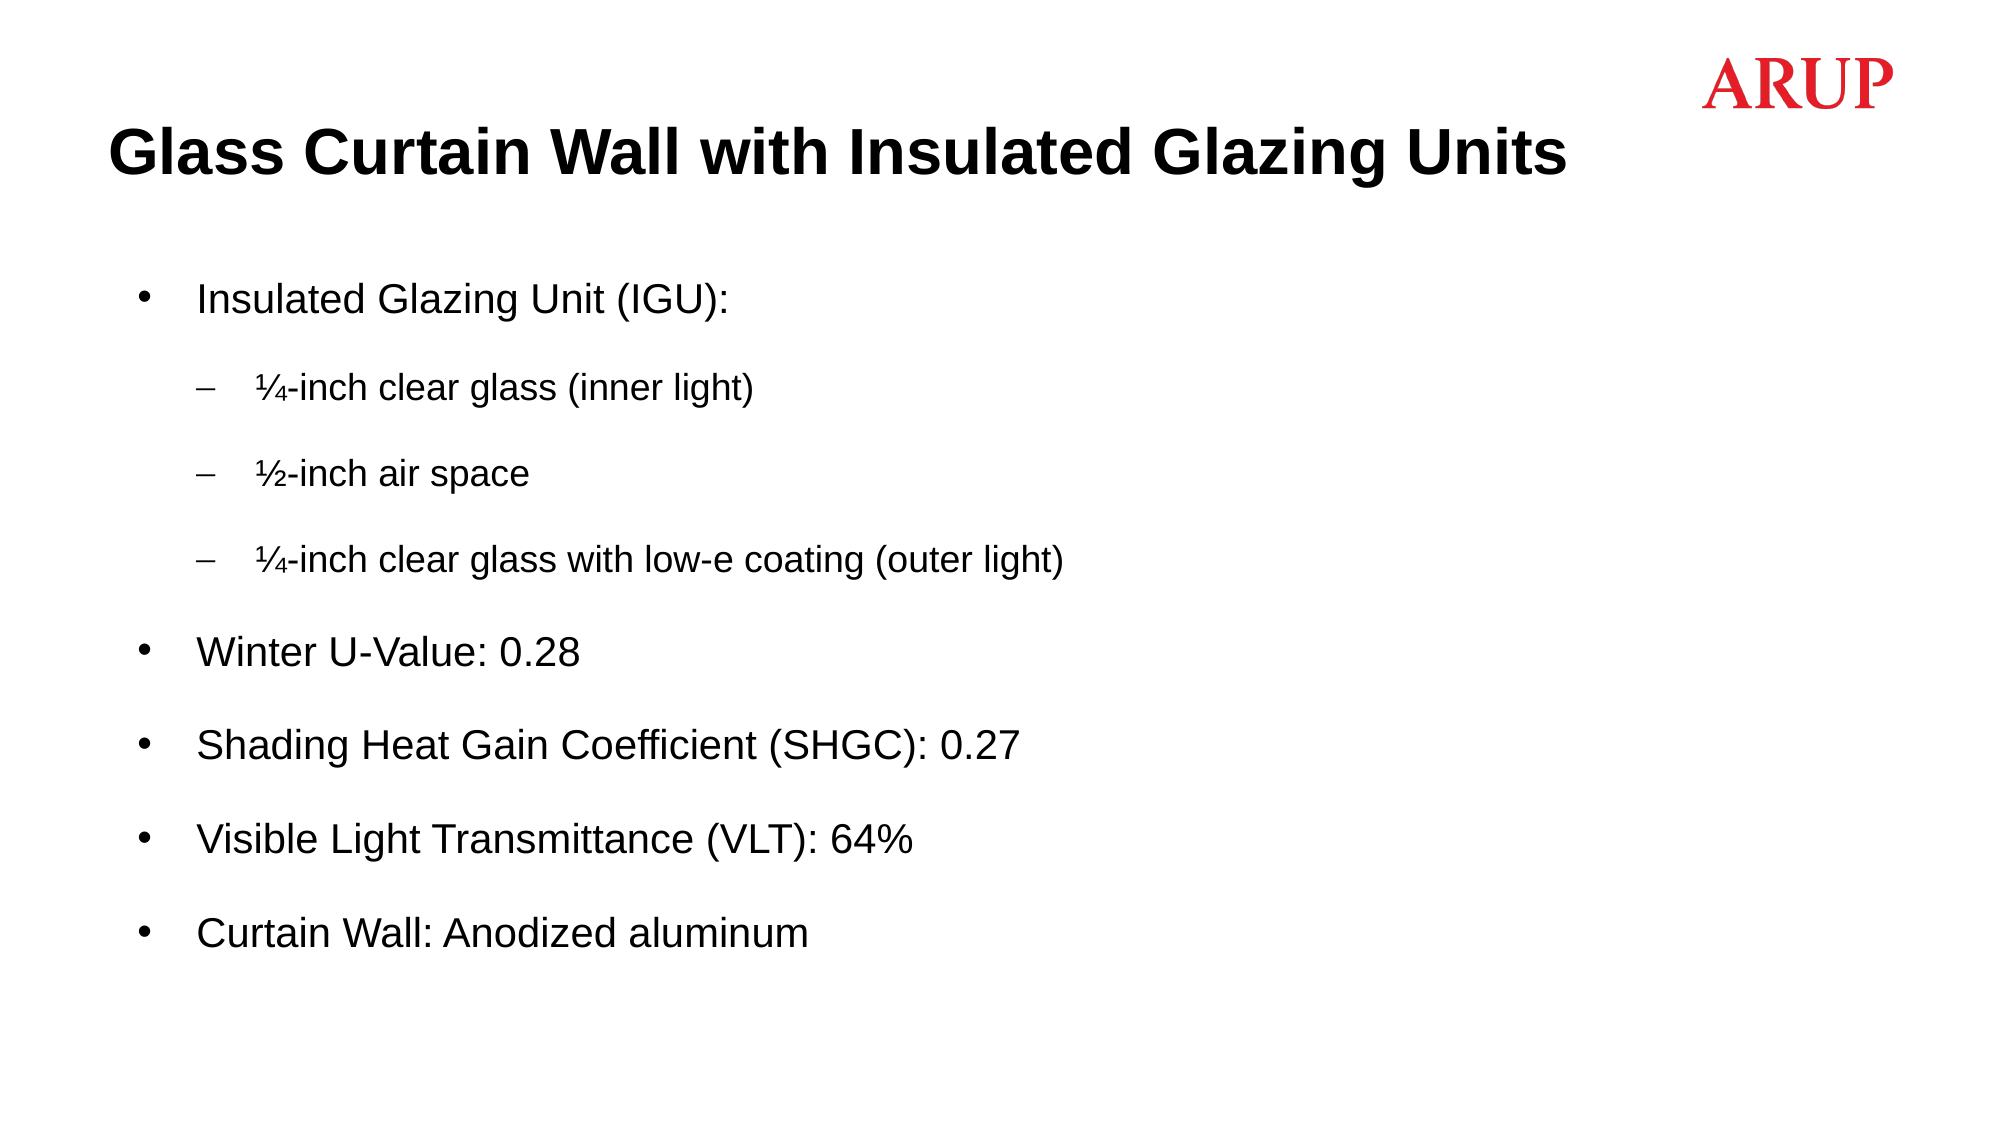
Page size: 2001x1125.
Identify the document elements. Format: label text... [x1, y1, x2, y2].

list Insulated Glazing Unit (IGU): ¼-inch clear glass (inner light) ½-inch air space ¼-inch clear glass with low-e coating (outer light) Winter U-Value: 0.28 Shading Heat Gain Coefficient (SHGC): 0.27 Visible Light Transmittance (VLT): 64% Curtain Wall: Anodized aluminum [137, 246, 1863, 1053]
picture [1702, 58, 1893, 109]
title Glass Curtain Wall with Insulated Glazing Units [108, 107, 1588, 196]
